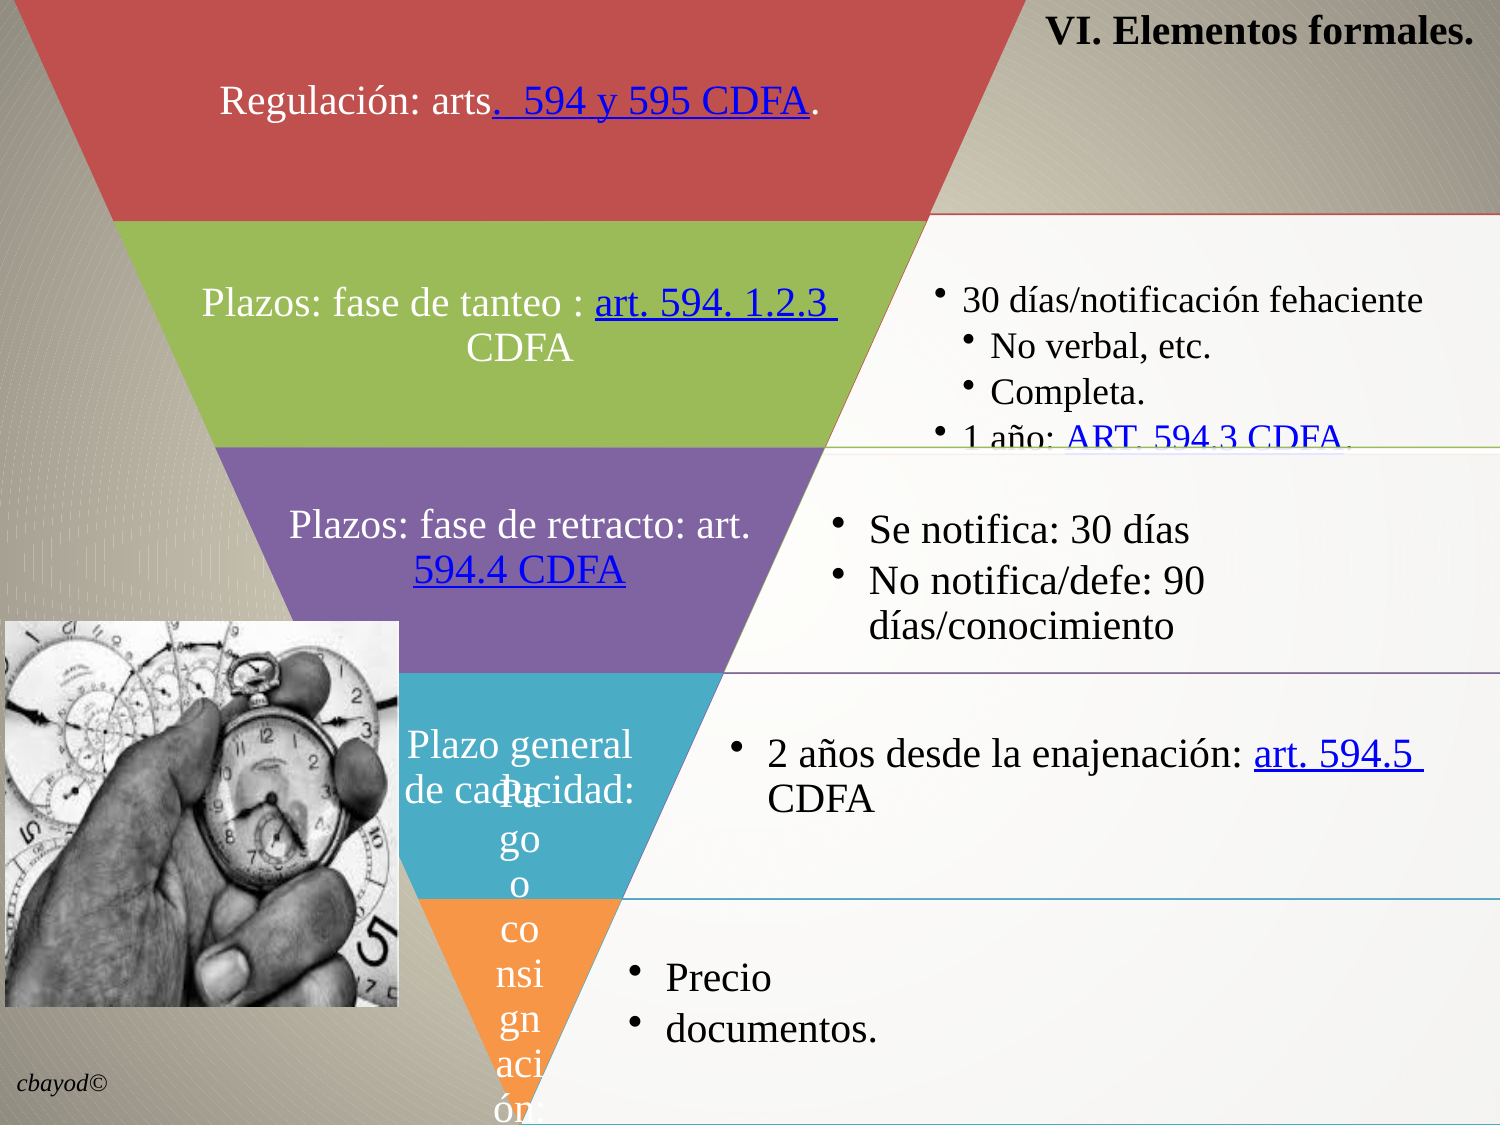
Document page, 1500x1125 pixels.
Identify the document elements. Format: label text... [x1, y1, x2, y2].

picture [5, 621, 399, 1008]
text_box cbayod© [1, 1058, 5, 1104]
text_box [11, 0, 1500, 1125]
